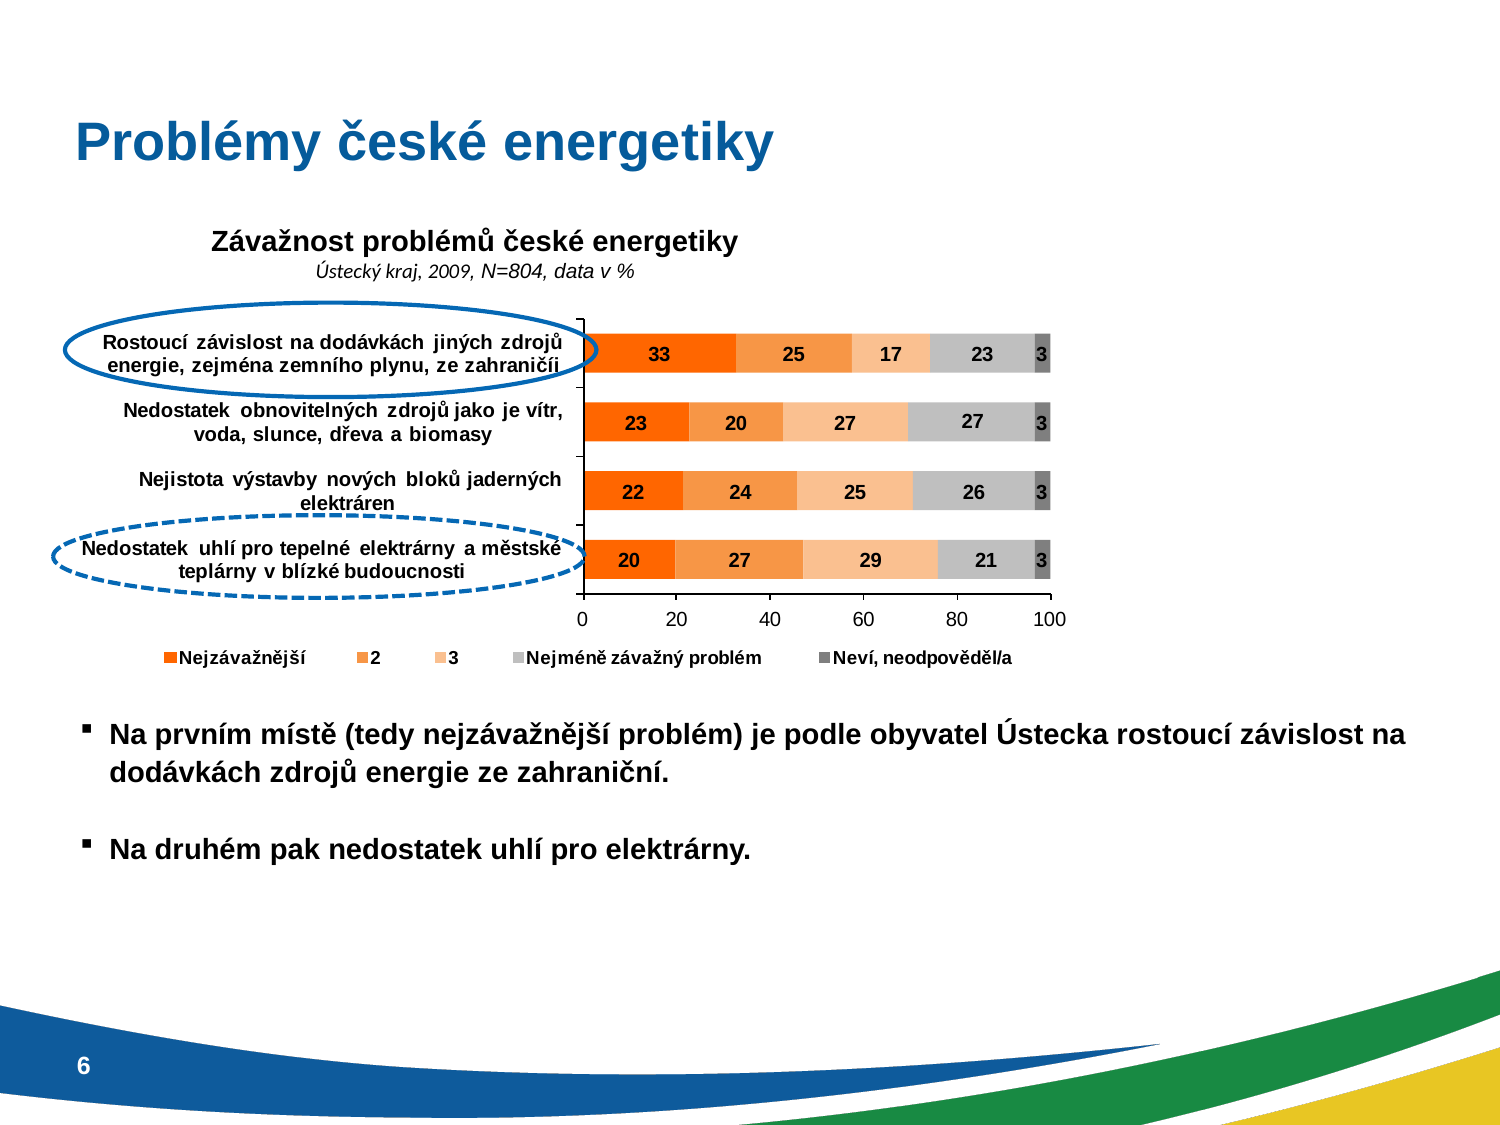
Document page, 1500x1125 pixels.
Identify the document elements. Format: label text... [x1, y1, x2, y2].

text_box [62, 341, 66, 358]
picture [71, 278, 1093, 684]
text_box [51, 541, 66, 572]
picture [0, 825, 1500, 1125]
text_box Na prvním místě (tedy nejzávažnější problém) je podle obyvatel Ústecka rostoucí závislost na dodávkách zdrojů energie ze zahraniční. Na druhém pak nedostatek uhlí pro elektrárny. [64, 704, 1439, 988]
text_box Závažnost problémů české energetiky Ústecký kraj, 2009, N=804, data v % [0, 215, 950, 290]
title Problémy české energetiky [74, 44, 1426, 233]
slide_number 6 [76, 1034, 427, 1095]
